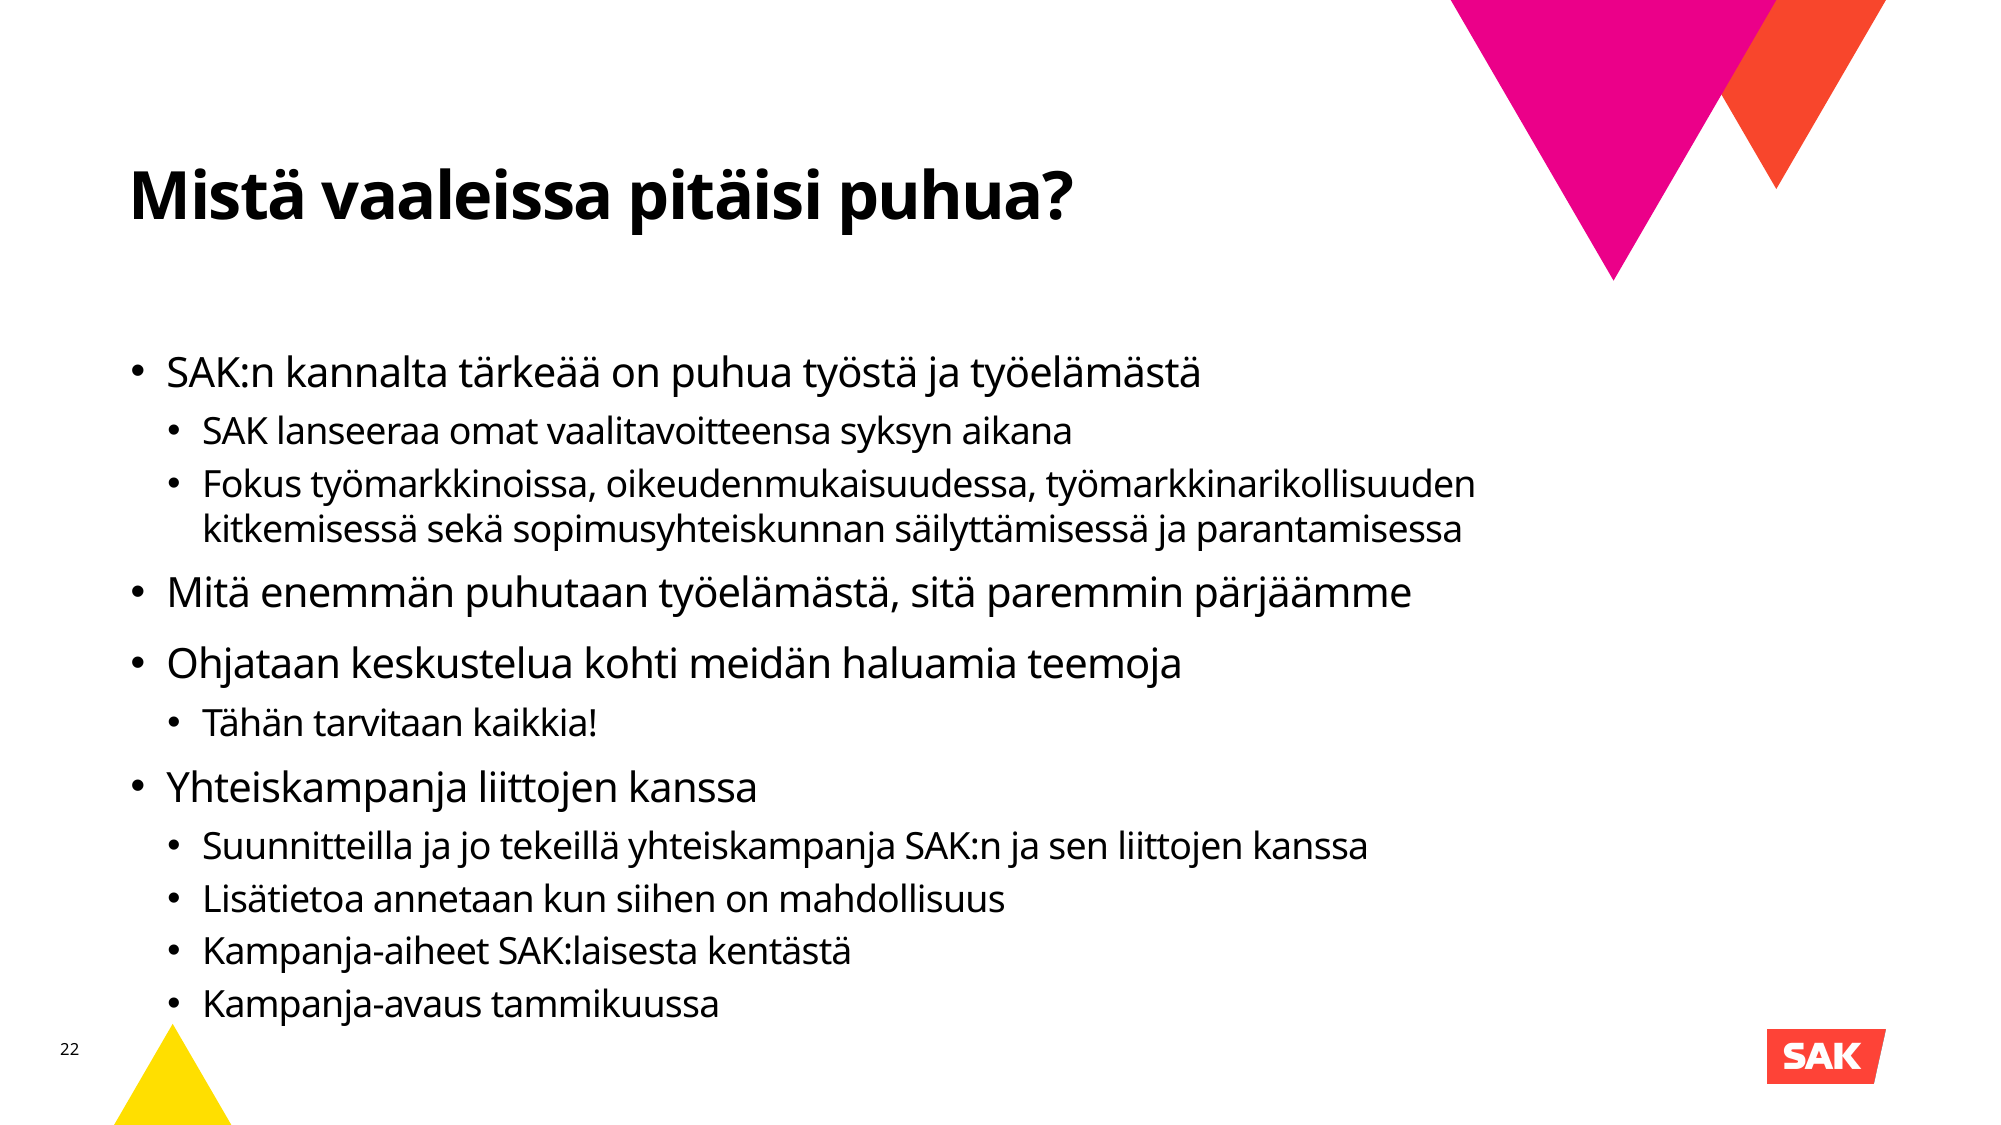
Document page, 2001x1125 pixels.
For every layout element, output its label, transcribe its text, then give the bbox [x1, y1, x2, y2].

list SAK:n kannalta tärkeää on puhua työstä ja työelämästä SAK lanseeraa omat vaalitavoitteensa syksyn aikana Fokus työmarkkinoissa, oikeudenmukaisuudessa, työmarkkinarikollisuuden kitkemisessä sekä sopimusyhteiskunnan säilyttämisessä ja parantamisessa Mitä enemmän puhutaan työelämästä, sitä paremmin pärjäämme Ohjataan keskustelua kohti meidän haluamia teemoja Tähän tarvitaan kaikkia! Yhteiskampanja liittojen kanssa Suunnitteilla ja jo tekeillä yhteiskampanja SAK:n ja sen liittojen kanssa Lisätietoa annetaan kun siihen on mahdollisuus Kampanja-aiheet SAK:laisesta kentästä Kampanja-avaus tammikuussa [114, 338, 1667, 1010]
list Mistä vaaleissa pitäisi puhua? [114, 145, 1426, 305]
slide_number 22 [45, 1031, 112, 1087]
picture [1767, 1029, 1886, 1084]
